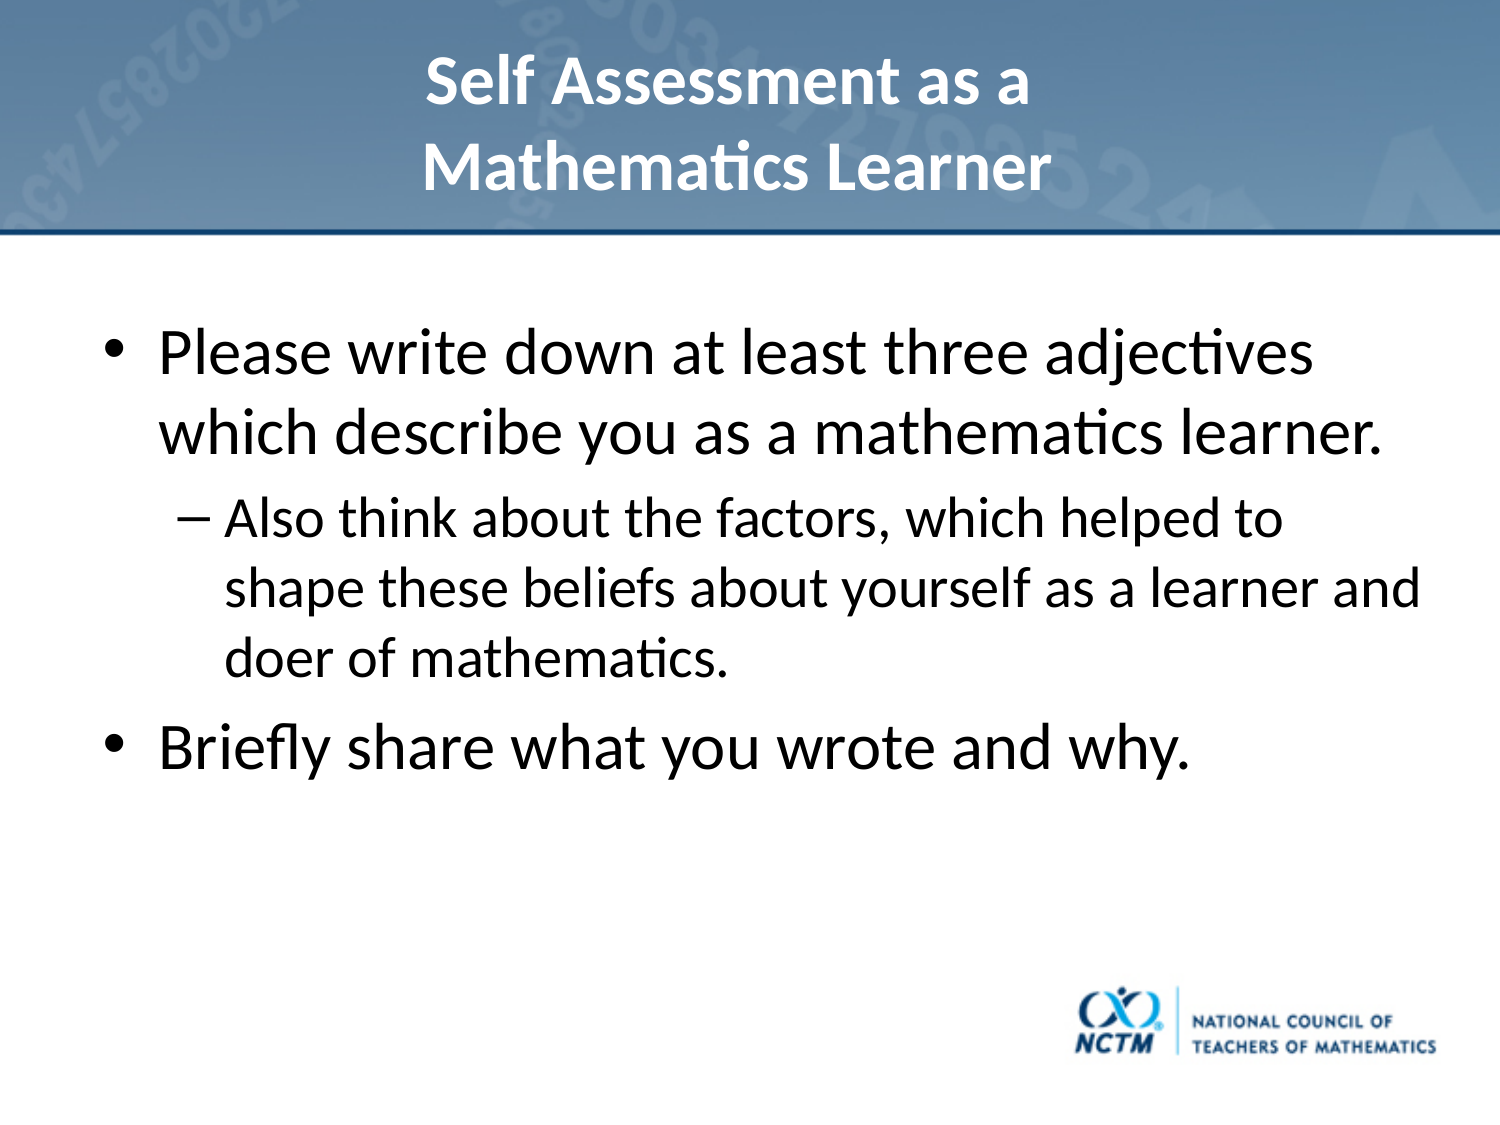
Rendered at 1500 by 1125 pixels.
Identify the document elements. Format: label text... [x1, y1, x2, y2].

title Self Assessment as a Mathematics Learner [62, 24, 1413, 213]
list Please write down at least three adjectives which describe you as a mathematics learner. Also think about the factors, which helped to shape these beliefs about yourself as a learner and doer of mathematics. Briefly share what you wrote and why. [87, 299, 1438, 1043]
picture [0, 0, 1500, 1125]
